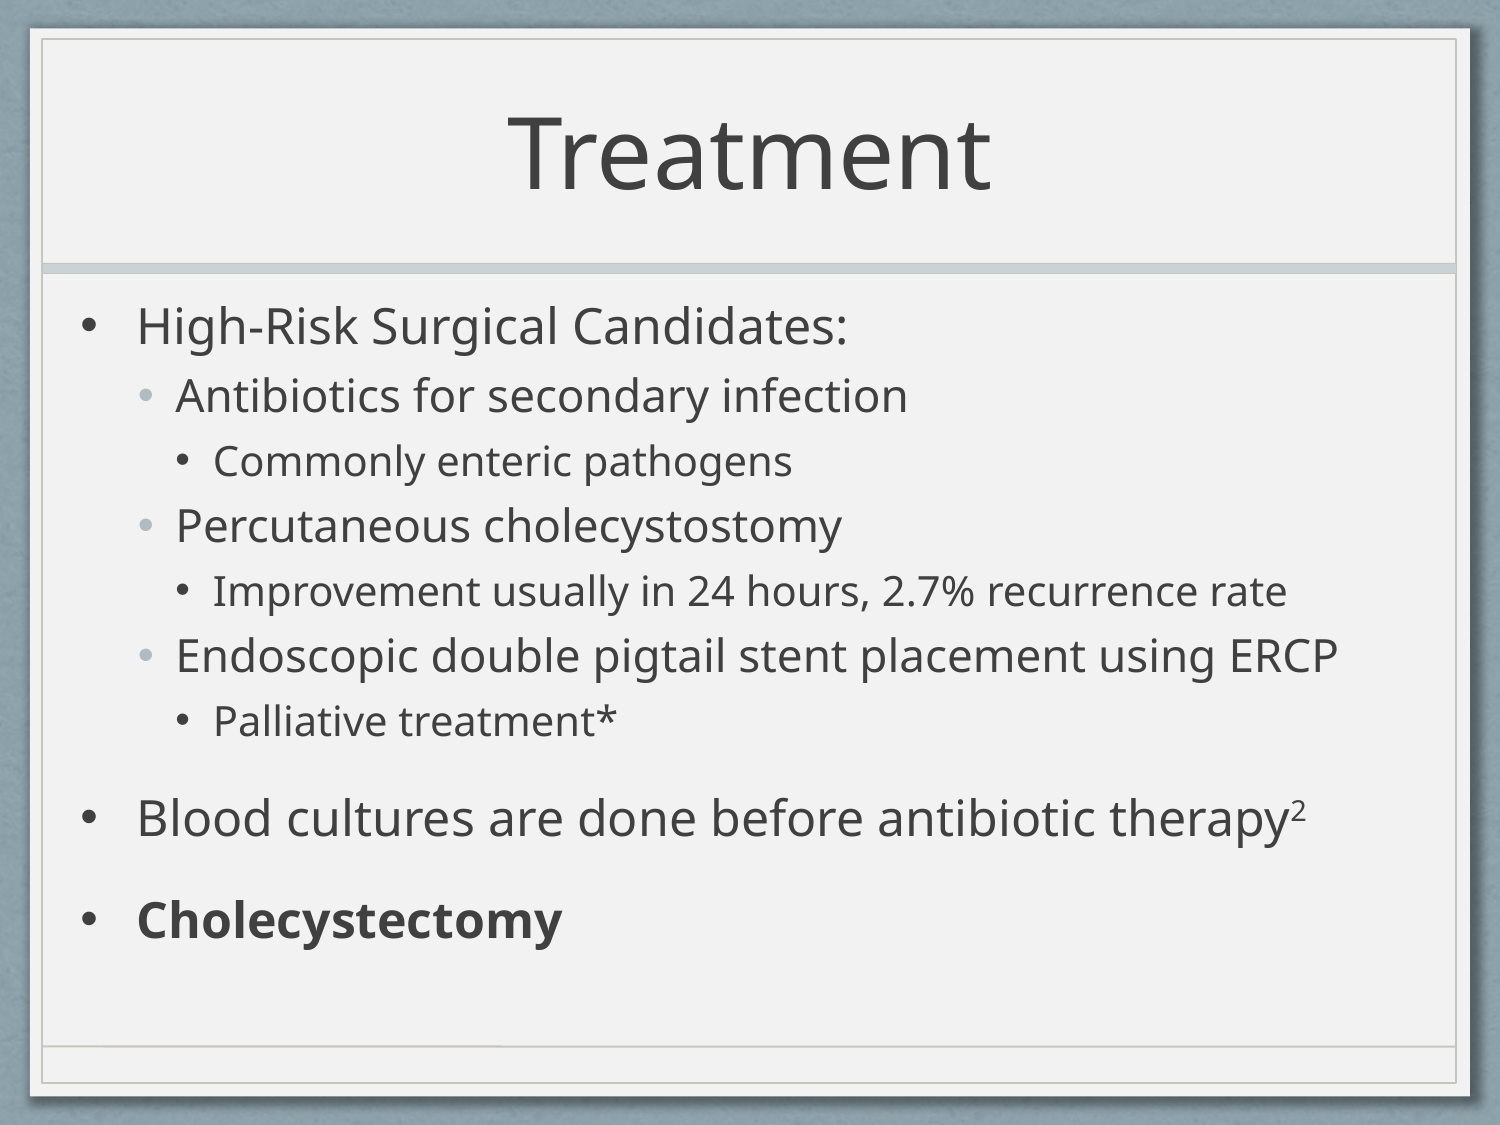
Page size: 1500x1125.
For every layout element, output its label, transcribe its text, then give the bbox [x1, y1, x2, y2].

list High-Risk Surgical Candidates: Antibiotics for secondary infection Commonly enteric pathogens Percutaneous cholecystostomy Improvement usually in 24 hours, 2.7% recurrence rate Endoscopic double pigtail stent placement using ERCP Palliative treatment* Blood cultures are done before antibiotic therapy2 Cholecystectomy [65, 287, 1420, 1020]
title Treatment [147, 40, 1353, 260]
